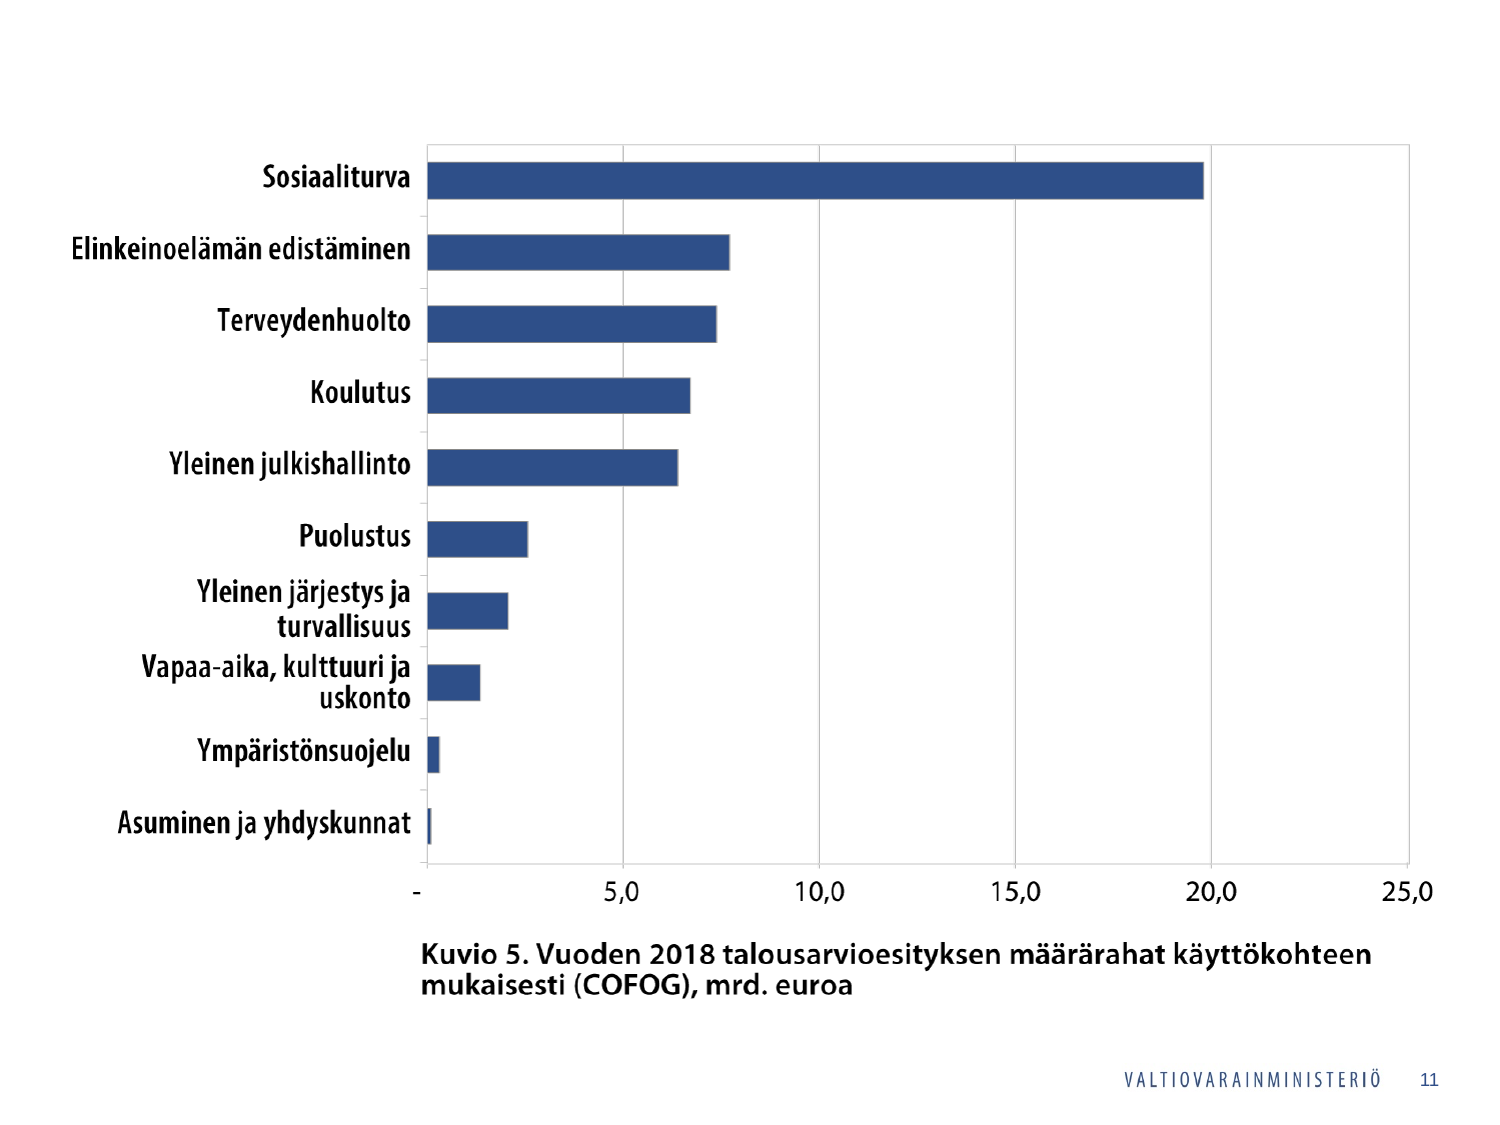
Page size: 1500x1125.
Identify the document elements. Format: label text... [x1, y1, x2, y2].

picture [0, 63, 1500, 1062]
picture [1078, 1063, 1376, 1092]
slide_number 11 [1376, 1070, 1455, 1103]
